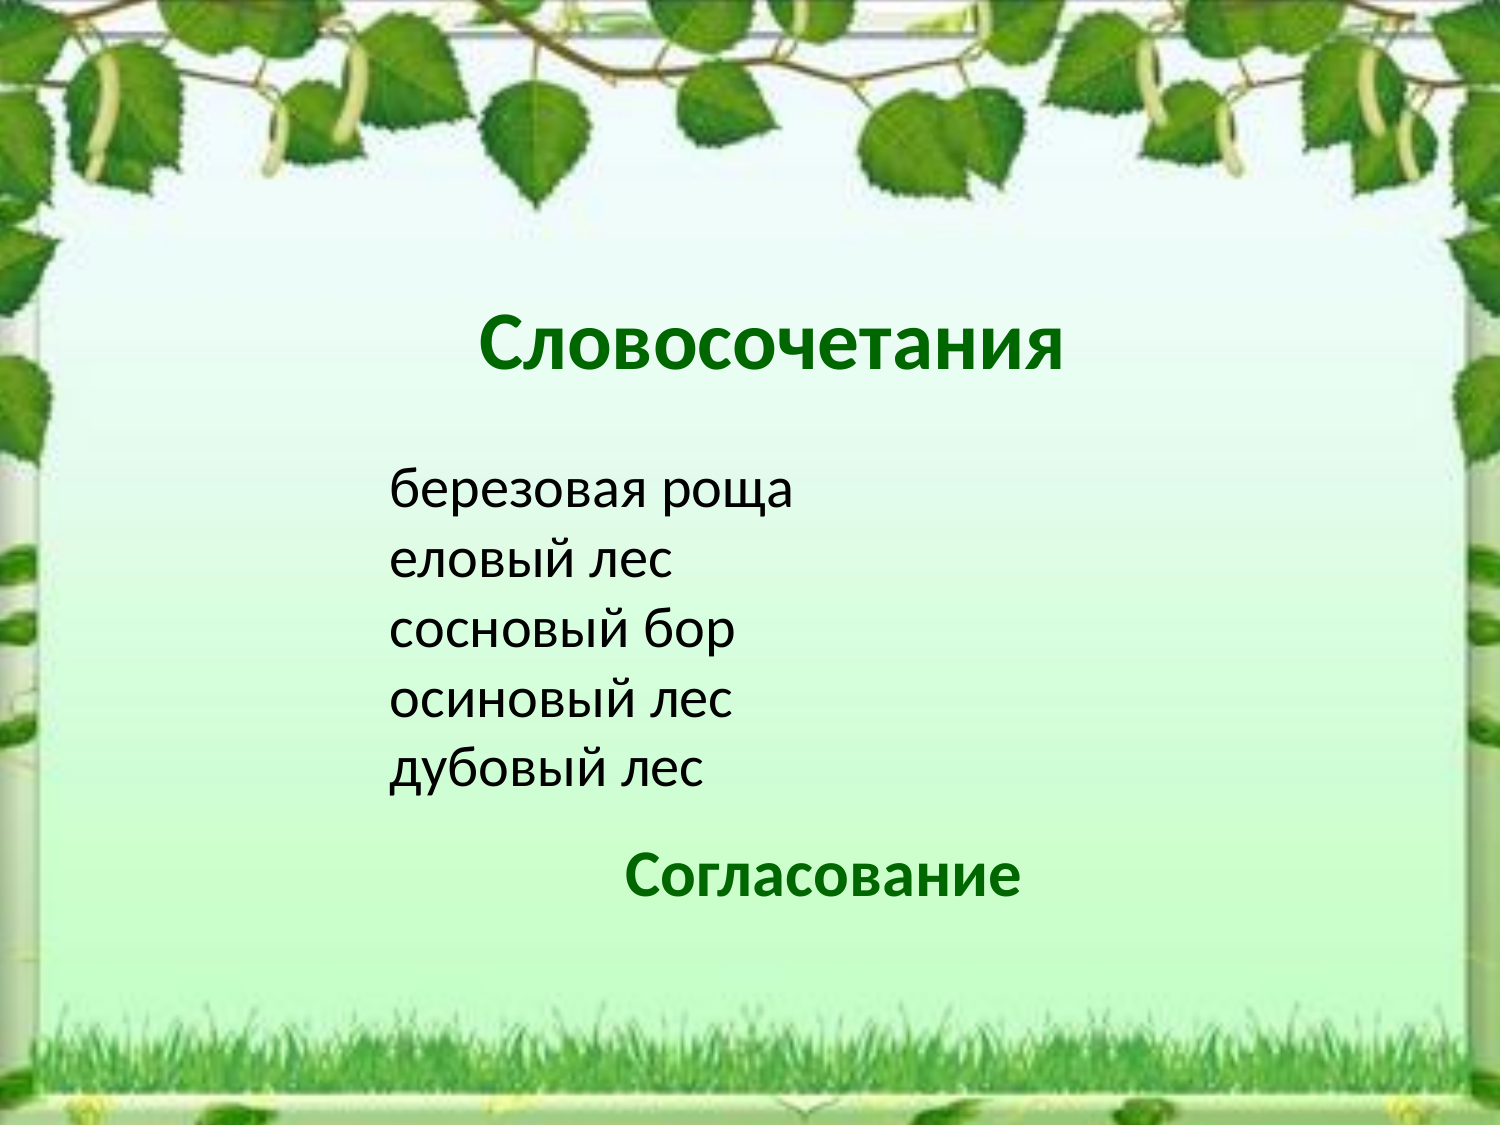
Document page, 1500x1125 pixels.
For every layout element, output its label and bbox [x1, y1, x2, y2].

list [0, 0, 1500, 1125]
